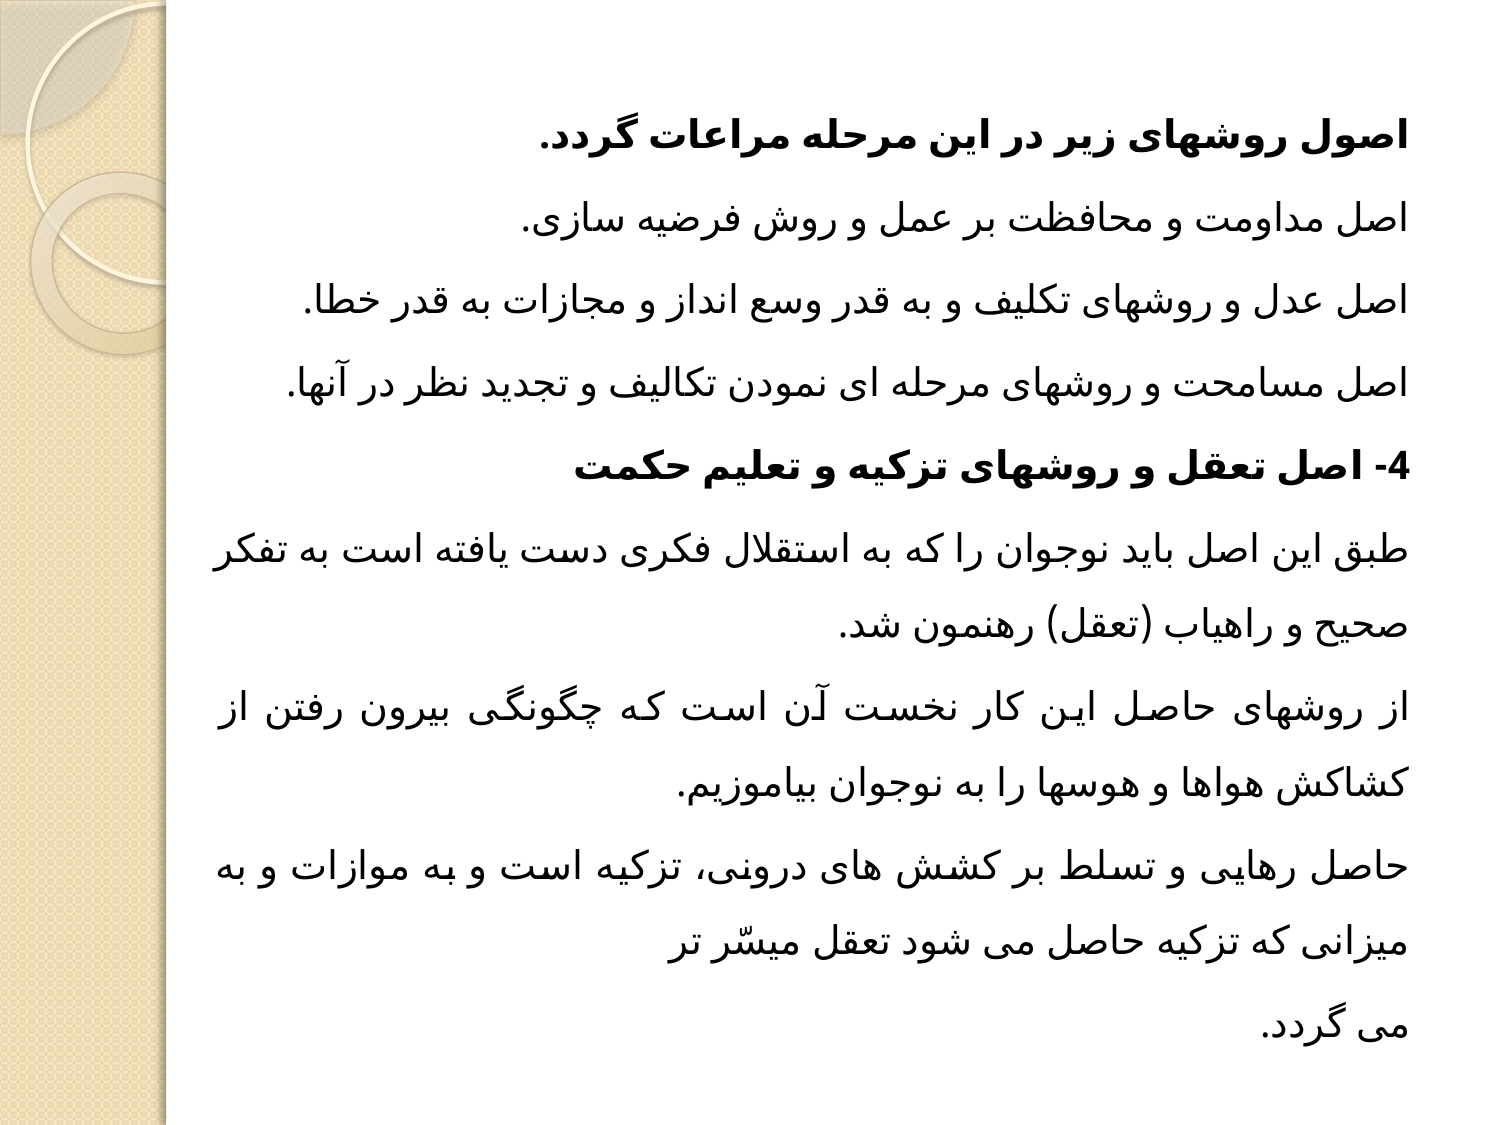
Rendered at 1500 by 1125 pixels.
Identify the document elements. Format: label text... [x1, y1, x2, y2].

list اصول روشهای زیر در این مرحله مراعات گردد. اصل مداومت و محافظت بر عمل و روش فرضیه سازی. اصل عدل و روشهای تکلیف و به قدر وسع انداز و مجازات به قدر خطا. اصل مسامحت و روشهای مرحله ای نمودن تکالیف و تجدید نظر در آنها. 4- اصل تعقل و روشهای تزکیه و تعلیم حکمت طبق این اصل باید نوجوان را که به استقلال فکری دست یافته است به تفکر صحیح و راهیاب (تعقل) رهنمون شد. از روشهای حاصل این کار نخست آن است که چگونگی بیرون رفتن از کشاکش هواها و هوسها را به نوجوان بیاموزیم. حاصل رهایی و تسلط بر کشش های درونی، تزکیه است و به موازات و به میزانی که تزکیه حاصل می شود تعقل میسّر تر می گردد. [199, 73, 1425, 1067]
